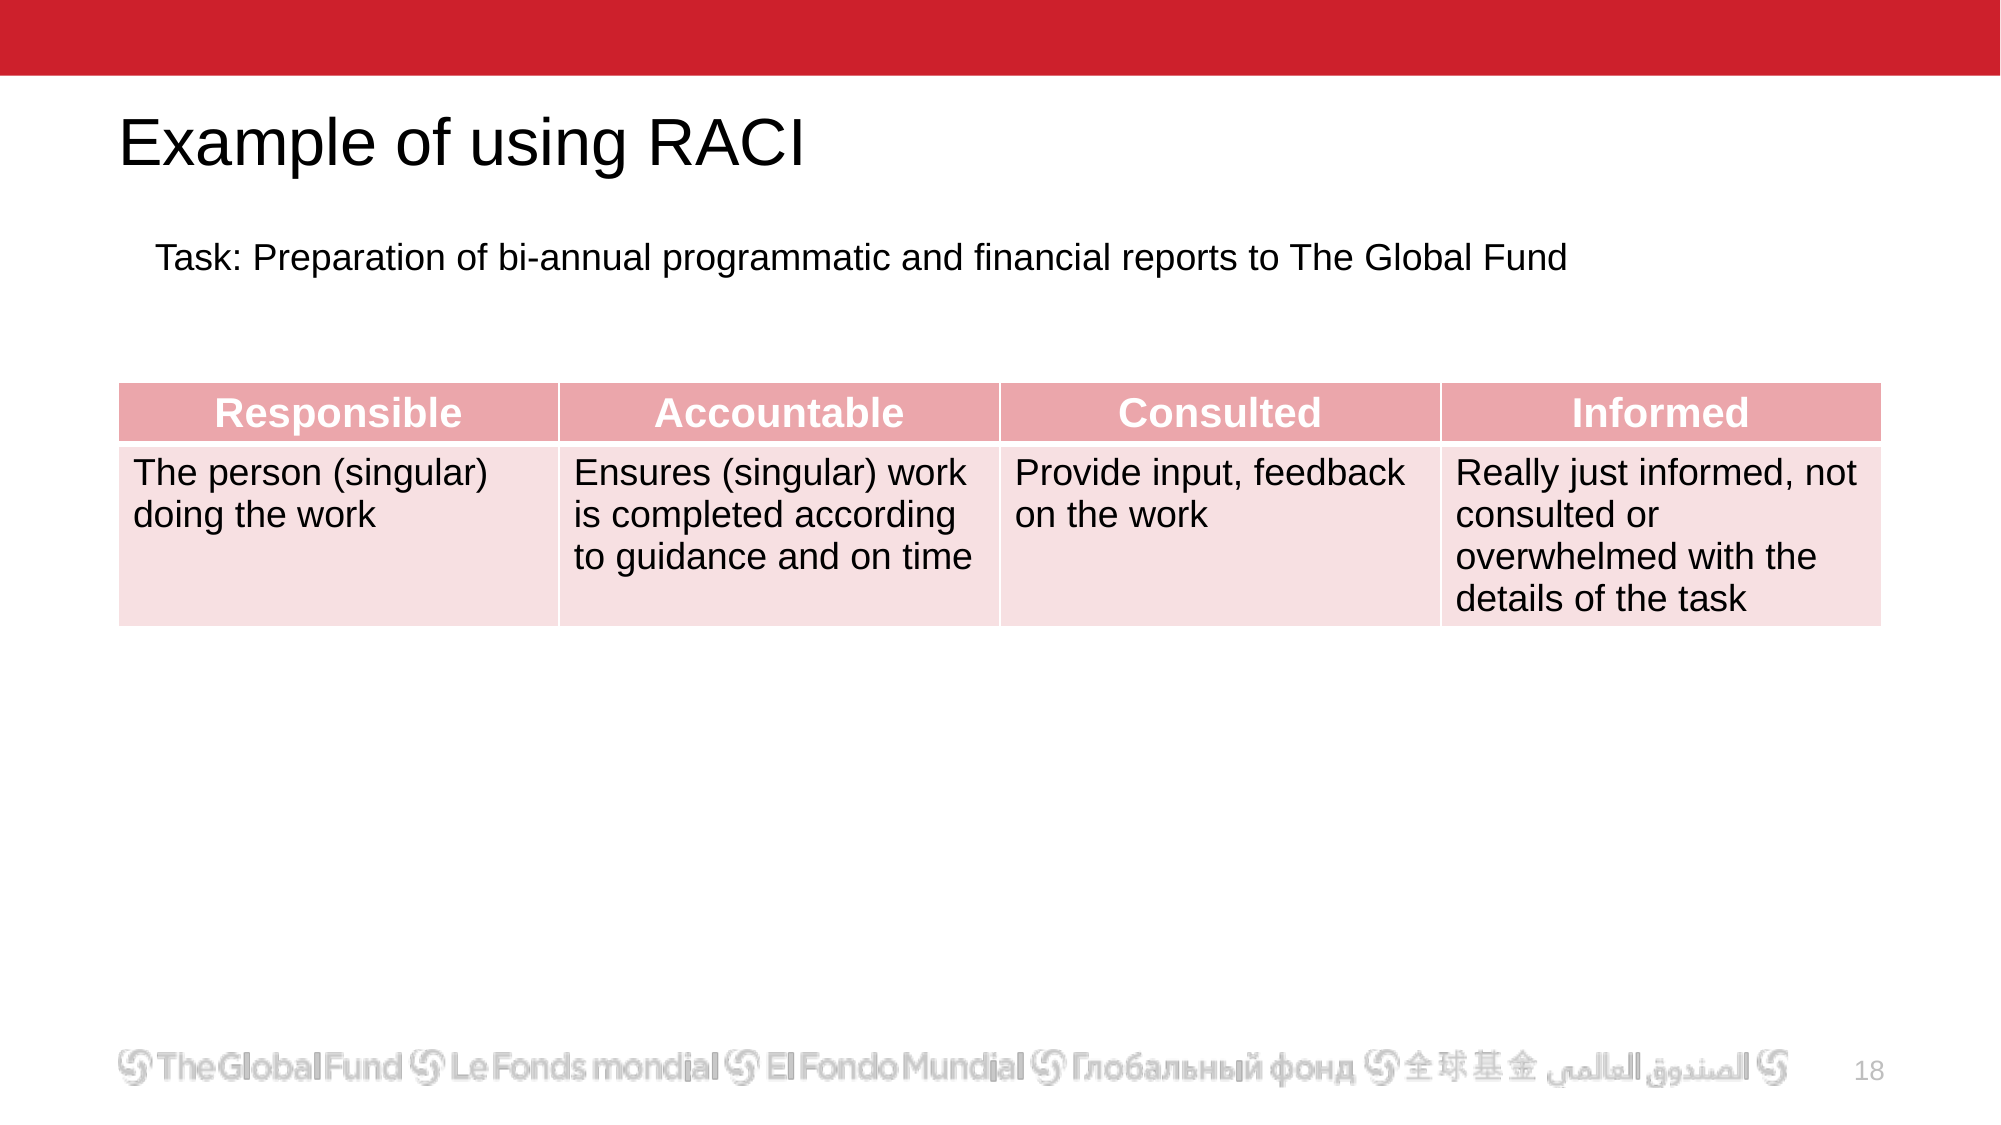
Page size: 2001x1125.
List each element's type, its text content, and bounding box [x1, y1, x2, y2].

table_cell The person (singular) doing the work [119, 447, 558, 626]
table_cell Provide input, feedback on the work [1001, 447, 1440, 626]
table_header Responsible [119, 383, 558, 441]
slide_number 18 [1433, 1039, 1900, 1099]
table_cell Really just informed, not consulted or overwhelmed with the details of the task [1442, 447, 1881, 626]
table_header Consulted [1001, 383, 1440, 441]
table_cell Ensures (singular) work is completed according to guidance and on time [560, 447, 999, 626]
table_header Accountable [560, 383, 999, 441]
title Example of using RACI [118, 98, 1882, 286]
table_header Informed [1442, 383, 1881, 441]
text_box Task: Preparation of bi-annual programmatic and financial reports to The Global Fund [140, 225, 1595, 286]
